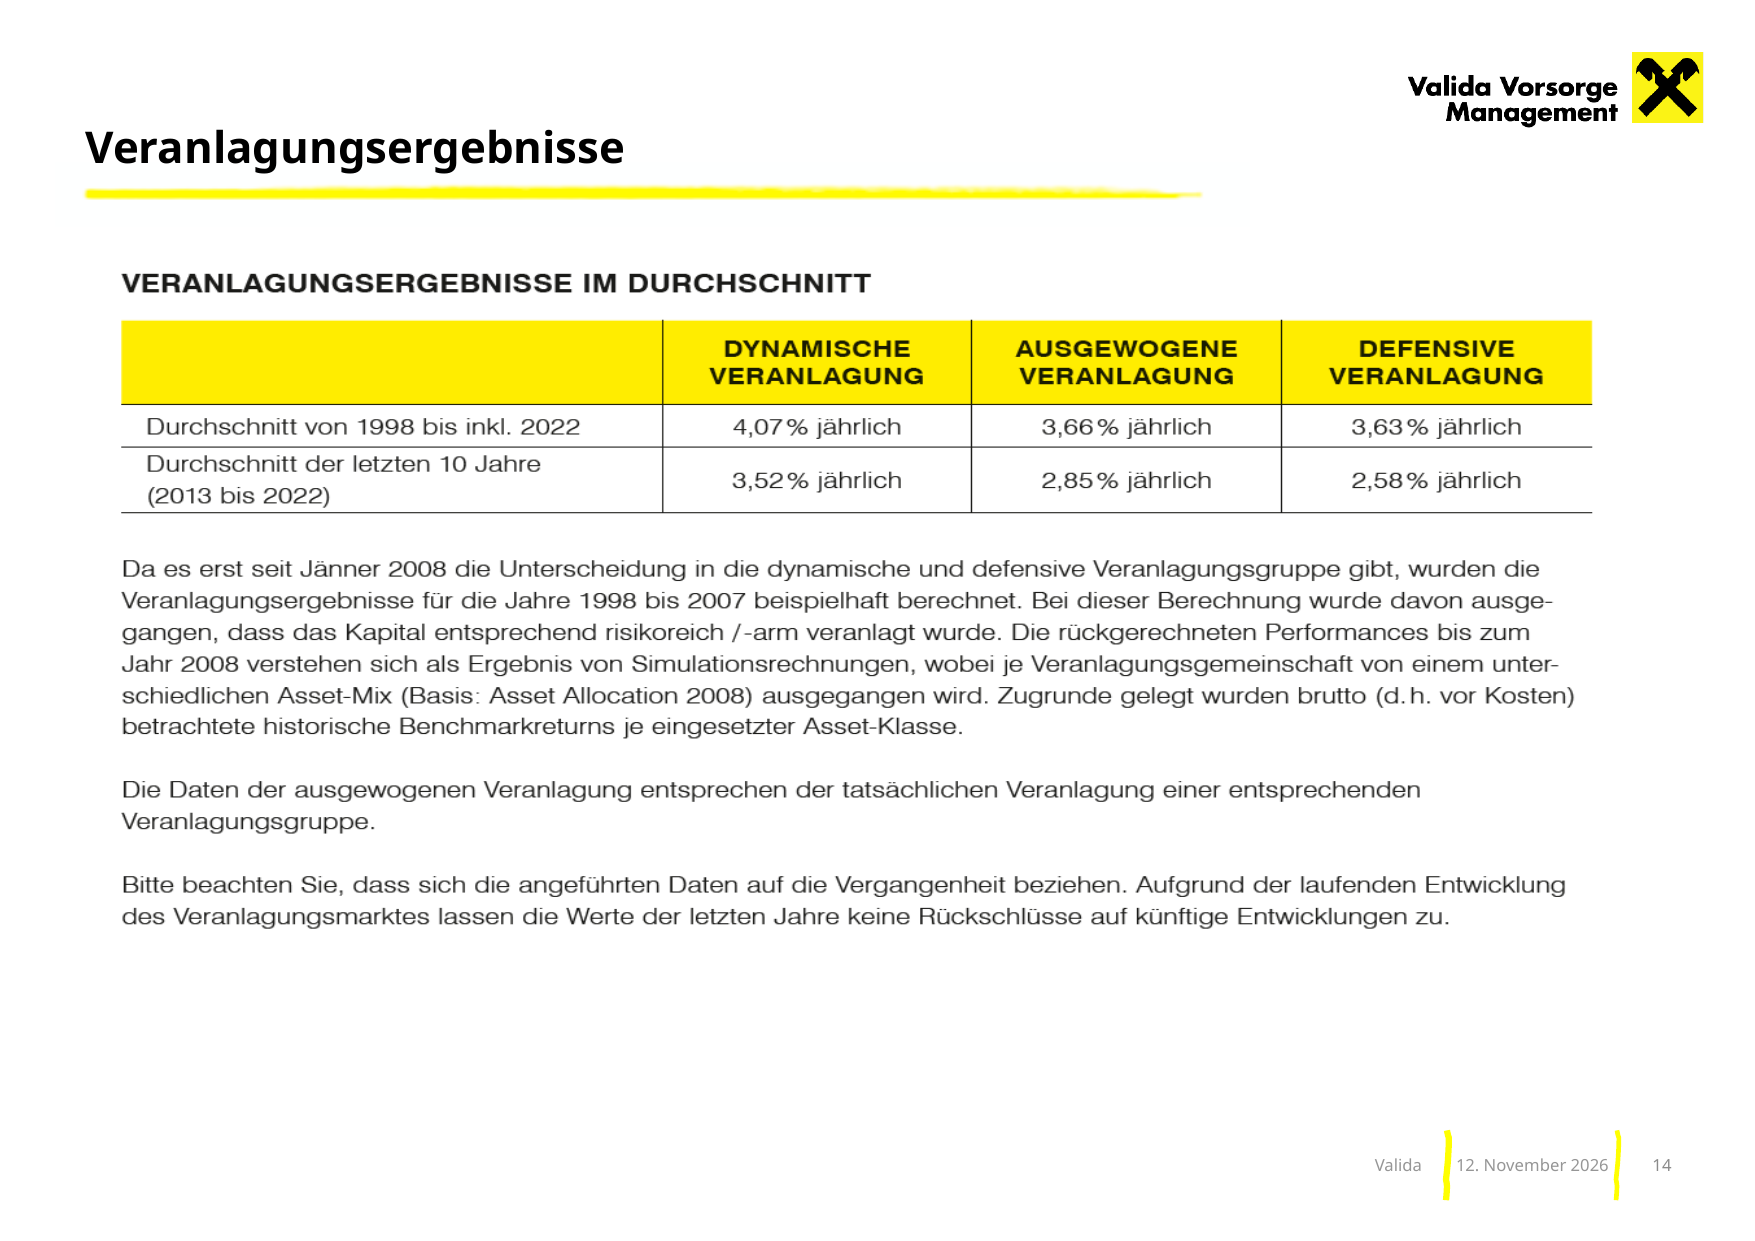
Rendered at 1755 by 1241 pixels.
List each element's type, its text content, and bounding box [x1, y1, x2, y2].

picture [55, 162, 1250, 227]
picture [37, 252, 1700, 944]
picture [1374, 20, 1734, 154]
slide_number 14 [1624, 1136, 1700, 1196]
title Veranlagungsergebnisse [85, 62, 1066, 174]
footer Valida [827, 1136, 1423, 1196]
slide_number März 23 [1448, 1136, 1617, 1196]
